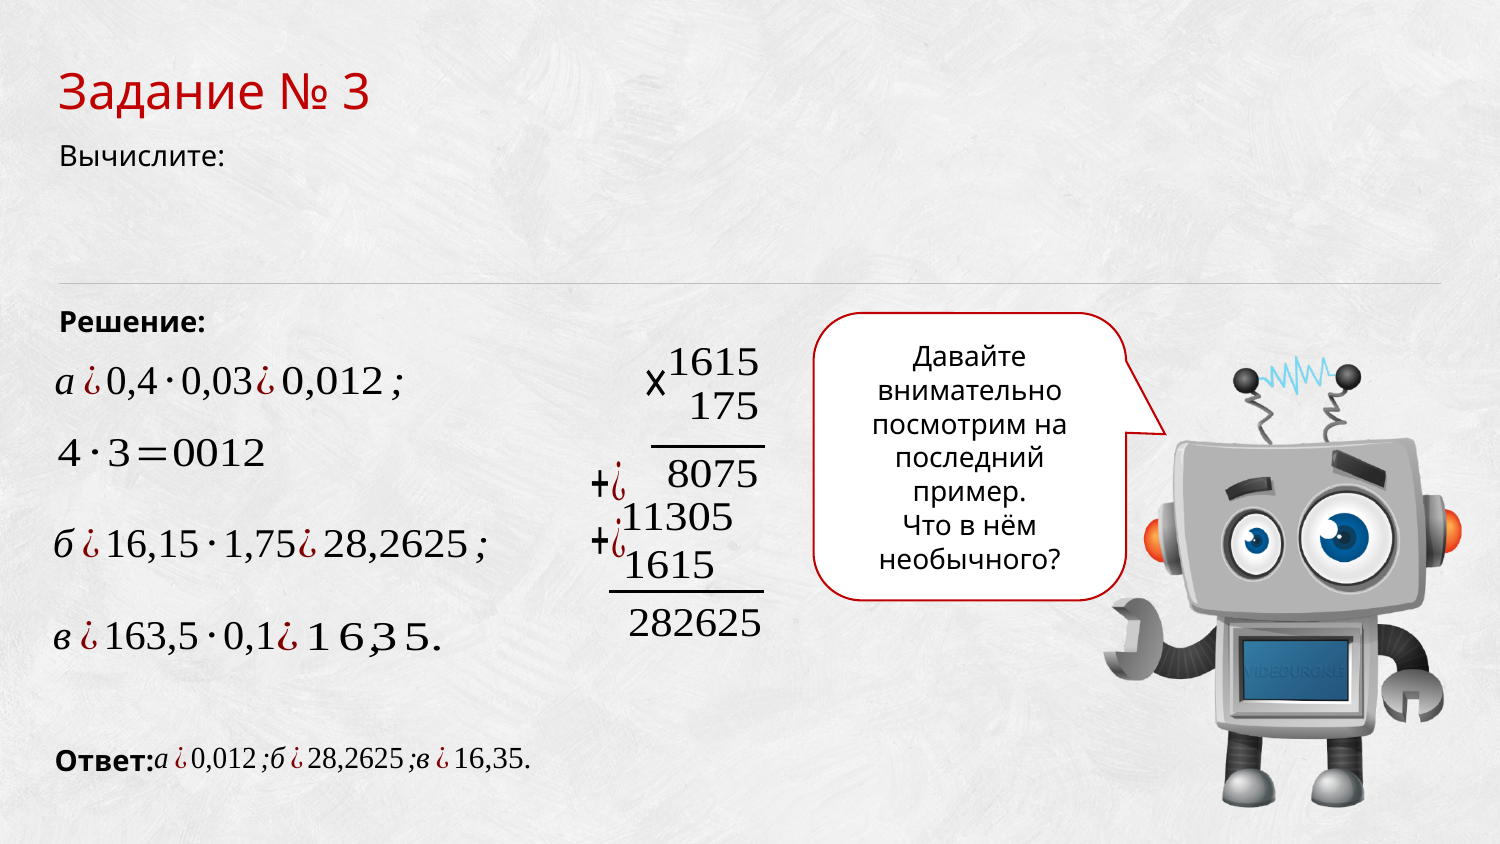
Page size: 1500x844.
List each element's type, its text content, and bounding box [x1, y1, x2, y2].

text_box Задание № 3 [58, 59, 721, 120]
text_box [647, 370, 665, 396]
text_box Давайте внимательно посмотрим на последний пример. Что в нём необычного? [812, 311, 1125, 602]
picture [0, 0, 1500, 844]
text_box Ответ: [54, 742, 477, 778]
text_box Решение: [58, 303, 481, 339]
